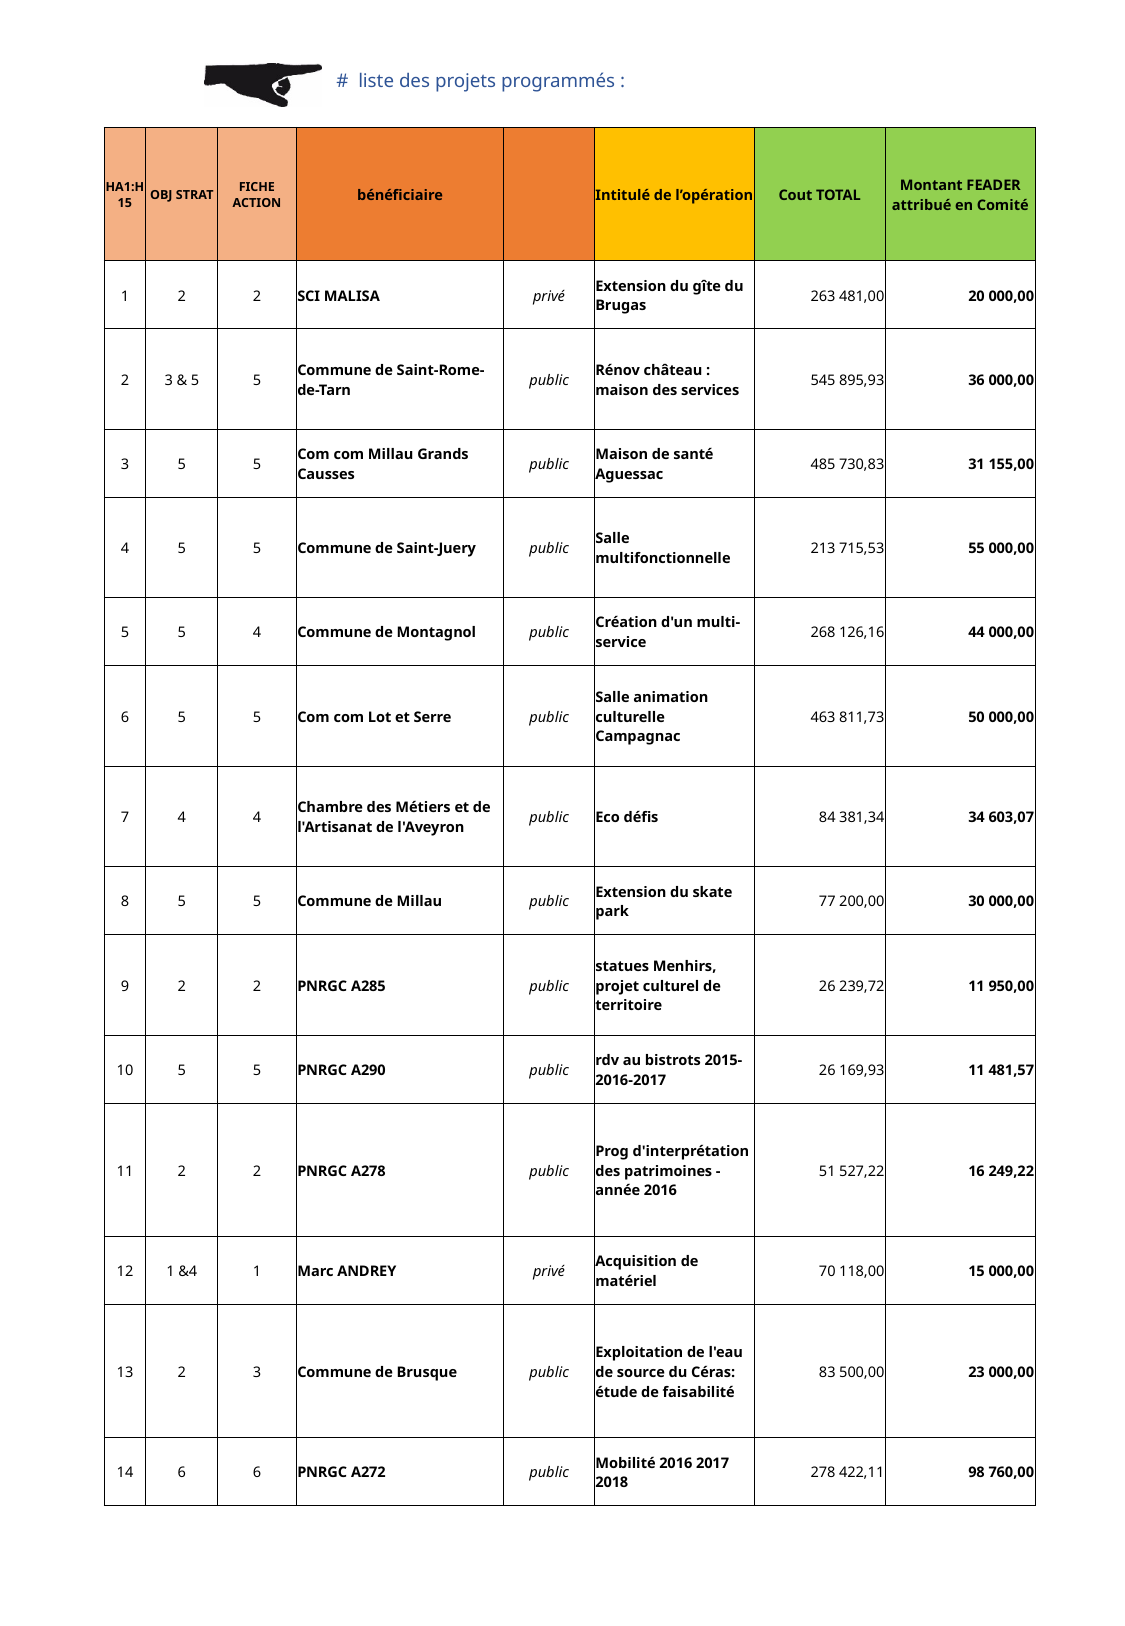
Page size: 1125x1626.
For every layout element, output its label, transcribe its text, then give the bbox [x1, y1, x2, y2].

table_cell Commune de Brusque [297, 1305, 503, 1437]
table_cell public [513, 498, 594, 597]
table_cell 213 715,53 [755, 498, 885, 597]
table_cell 11 [105, 1104, 145, 1236]
table_cell 4 [146, 767, 217, 866]
table_cell 11 950,00 [886, 935, 1035, 1035]
table_cell Prog d'interprétation des patrimoines - année 2016 [595, 1104, 754, 1236]
table_header Intitulé de l’opération [595, 128, 754, 260]
table_cell public [504, 935, 594, 1035]
table_cell public [513, 430, 594, 497]
table_cell Exploitation de l'eau de source du Céras: étude de faisabilité [595, 1305, 754, 1437]
table_cell 16 249,22 [886, 1104, 1035, 1236]
table_cell Extension du skate park [595, 867, 754, 934]
table_cell 3 [218, 1305, 296, 1437]
table_cell Extension du gîte du Brugas [595, 261, 754, 328]
table_cell 2 [105, 329, 130, 429]
table_cell Marc ANDREY [297, 1237, 503, 1304]
table_cell statues Menhirs, projet culturel de territoire [595, 935, 754, 1035]
table_cell 15 000,00 [886, 1237, 1035, 1304]
table_cell 6 [218, 1438, 296, 1505]
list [204, 63, 322, 107]
table_cell Commune de Millau [297, 867, 503, 934]
table_cell Salle multifonctionnelle [595, 498, 754, 597]
table_cell 23 000,00 [886, 1305, 1035, 1437]
table_cell Chambre des Métiers et de l'Artisanat de l'Aveyron [297, 767, 503, 866]
table_cell 5 [146, 1036, 217, 1103]
table_cell rdv au bistrots 2015-2016-2017 [595, 1036, 754, 1103]
table_cell 11 481,57 [886, 1036, 1035, 1103]
table_cell Acquisition de matériel [595, 1237, 754, 1304]
table_cell 31 155,00 [886, 430, 1035, 497]
table_cell PNRGC A285 [297, 935, 503, 1035]
table_cell Maison de santé Aguessac [595, 430, 754, 497]
table_cell 55 000,00 [886, 498, 1035, 597]
table_cell 26 169,93 [755, 1036, 885, 1103]
table_cell 1 [218, 1237, 296, 1304]
table_cell 14 [105, 1438, 145, 1505]
table_cell 34 603,07 [886, 767, 1035, 866]
table_cell 1 [105, 261, 130, 328]
table_cell 44 000,00 [886, 598, 1035, 665]
table_cell 98 760,00 [886, 1438, 1035, 1505]
table_cell 545 895,93 [755, 329, 885, 429]
table_cell public [504, 767, 594, 866]
table_cell 6 [146, 1438, 217, 1505]
table_cell 4 [218, 767, 296, 866]
table_header [513, 128, 594, 260]
table_cell 2 [218, 935, 296, 1035]
table_cell public [504, 1104, 594, 1236]
table_cell 278 422,11 [755, 1438, 885, 1505]
table_cell 8 [105, 867, 145, 934]
table_cell public [513, 598, 594, 665]
table_cell Eco défis [595, 767, 754, 866]
table_cell 20 000,00 [886, 261, 1035, 328]
table_cell Création d'un multi-service [595, 598, 754, 665]
table_cell Salle animation culturelle Campagnac [595, 666, 754, 766]
table_cell 2 [146, 1104, 217, 1236]
table_cell 5 [218, 688, 296, 766]
text_box # liste des projets programmés : [321, 61, 905, 99]
table_cell 84 381,34 [755, 767, 885, 866]
table_cell 268 126,16 [755, 598, 885, 665]
table_cell 263 481,00 [755, 261, 885, 328]
table_cell PNRGC A290 [297, 1036, 503, 1103]
table_cell 30 000,00 [886, 867, 1035, 934]
table_cell 36 000,00 [886, 329, 1035, 429]
table_cell 9 [105, 935, 145, 1035]
table_cell 12 [105, 1237, 145, 1304]
table_header Cout TOTAL [755, 128, 885, 260]
table_cell Rénov château : maison des services [595, 329, 754, 429]
table_cell privé [513, 261, 594, 328]
table_cell public [504, 867, 594, 934]
table_cell 70 118,00 [755, 1237, 885, 1304]
table_cell 6 [105, 666, 145, 766]
table_cell 26 239,72 [755, 935, 885, 1035]
table_cell public [513, 329, 594, 429]
table_cell 2 [146, 935, 217, 1035]
table_cell 50 000,00 [886, 666, 1035, 766]
table_cell 83 500,00 [755, 1305, 885, 1437]
table_cell PNRGC A272 [297, 1438, 503, 1505]
table_cell 2 [218, 1104, 296, 1236]
table_cell 5 [105, 598, 130, 665]
table_cell 51 527,22 [755, 1104, 885, 1236]
table_cell Com com Lot et Serre [297, 688, 503, 766]
table_cell public [504, 1305, 594, 1437]
table_cell 77 200,00 [755, 867, 885, 934]
table_cell 5 [218, 1036, 296, 1103]
chart [130, 119, 513, 688]
table_cell 10 [105, 1036, 145, 1103]
table_cell 5 [218, 867, 296, 934]
table_cell 463 811,73 [755, 666, 885, 766]
table_cell 3 [105, 430, 130, 497]
table_cell public [504, 1438, 594, 1505]
table_cell 7 [105, 767, 145, 866]
table_header Montant FEADER attribué en Comité [886, 128, 1035, 260]
table_cell Mobilité 2016 2017 2018 [595, 1438, 754, 1505]
table_cell 1 &4 [146, 1237, 217, 1304]
table_cell PNRGC A278 [297, 1104, 503, 1236]
table_cell 2 [146, 1305, 217, 1437]
table_cell public [504, 666, 594, 766]
table_cell 5 [146, 867, 217, 934]
table_header HA1:H15 [105, 128, 130, 260]
table_cell public [504, 1036, 594, 1103]
table_cell privé [504, 1237, 594, 1304]
table_cell 4 [105, 498, 130, 597]
table_cell 5 [146, 688, 217, 766]
table_cell 13 [105, 1305, 145, 1437]
table_cell 485 730,83 [755, 430, 885, 497]
